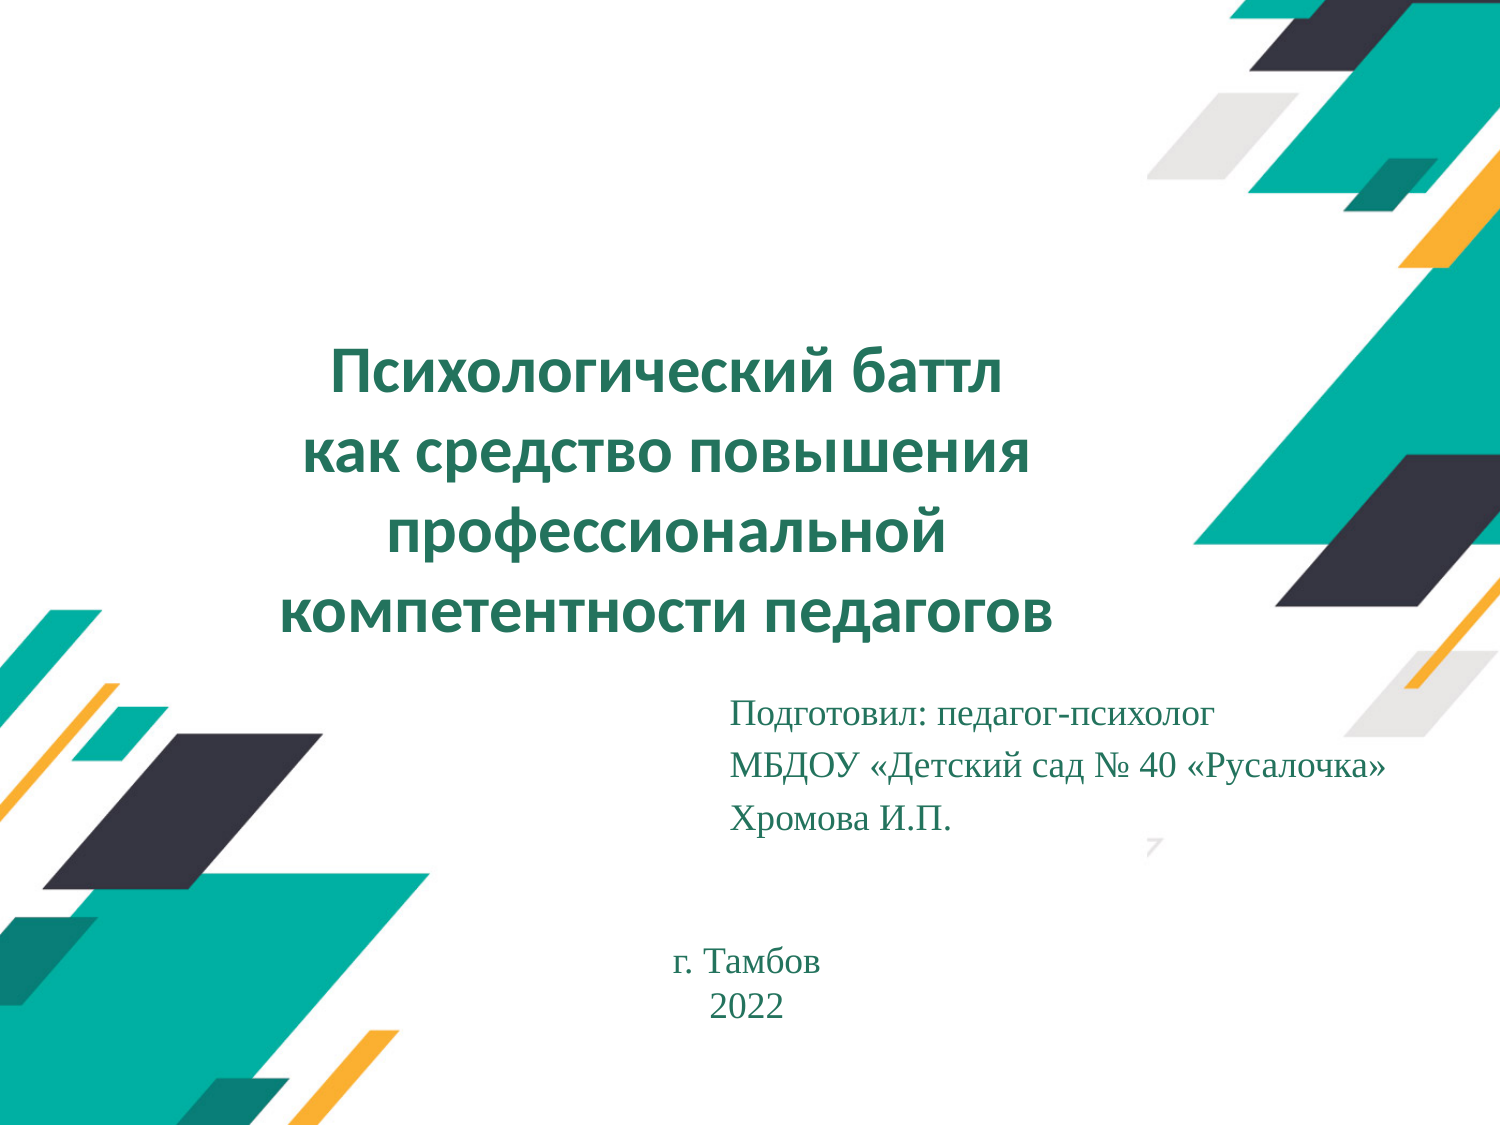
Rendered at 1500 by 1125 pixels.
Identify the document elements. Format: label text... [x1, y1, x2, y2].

picture [0, 0, 1500, 1125]
text_box Подготовил: педагог-психолог МБДОУ «Детский сад № 40 «Русалочка» Хромова И.П. [714, 680, 1424, 870]
title Психологический баттл как средство повышения профессиональной компетентности педагогов [135, 397, 1199, 575]
text_box г. Тамбов 2022 [371, 928, 1122, 1034]
